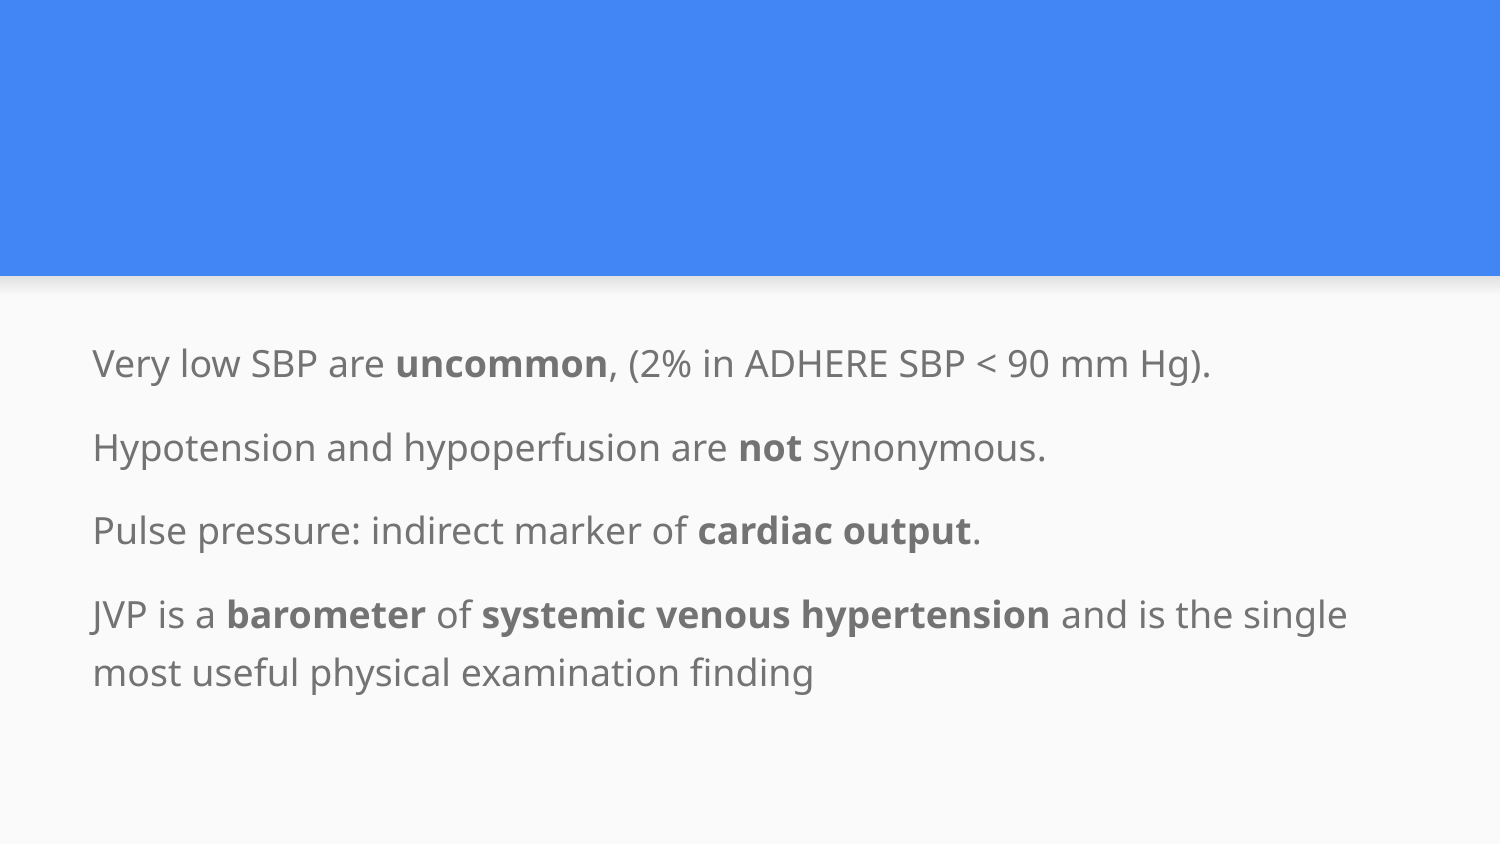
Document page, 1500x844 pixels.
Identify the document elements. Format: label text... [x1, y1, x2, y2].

list Very low SBP are uncommon, (2% in ADHERE SBP < 90 mm Hg). Hypotension and hypoperfusion are not synonymous. Pulse pressure: indirect marker of cardiac output. JVP is a barometer of systemic venous hypertension and is the single most useful physical examination finding [77, 314, 1458, 821]
